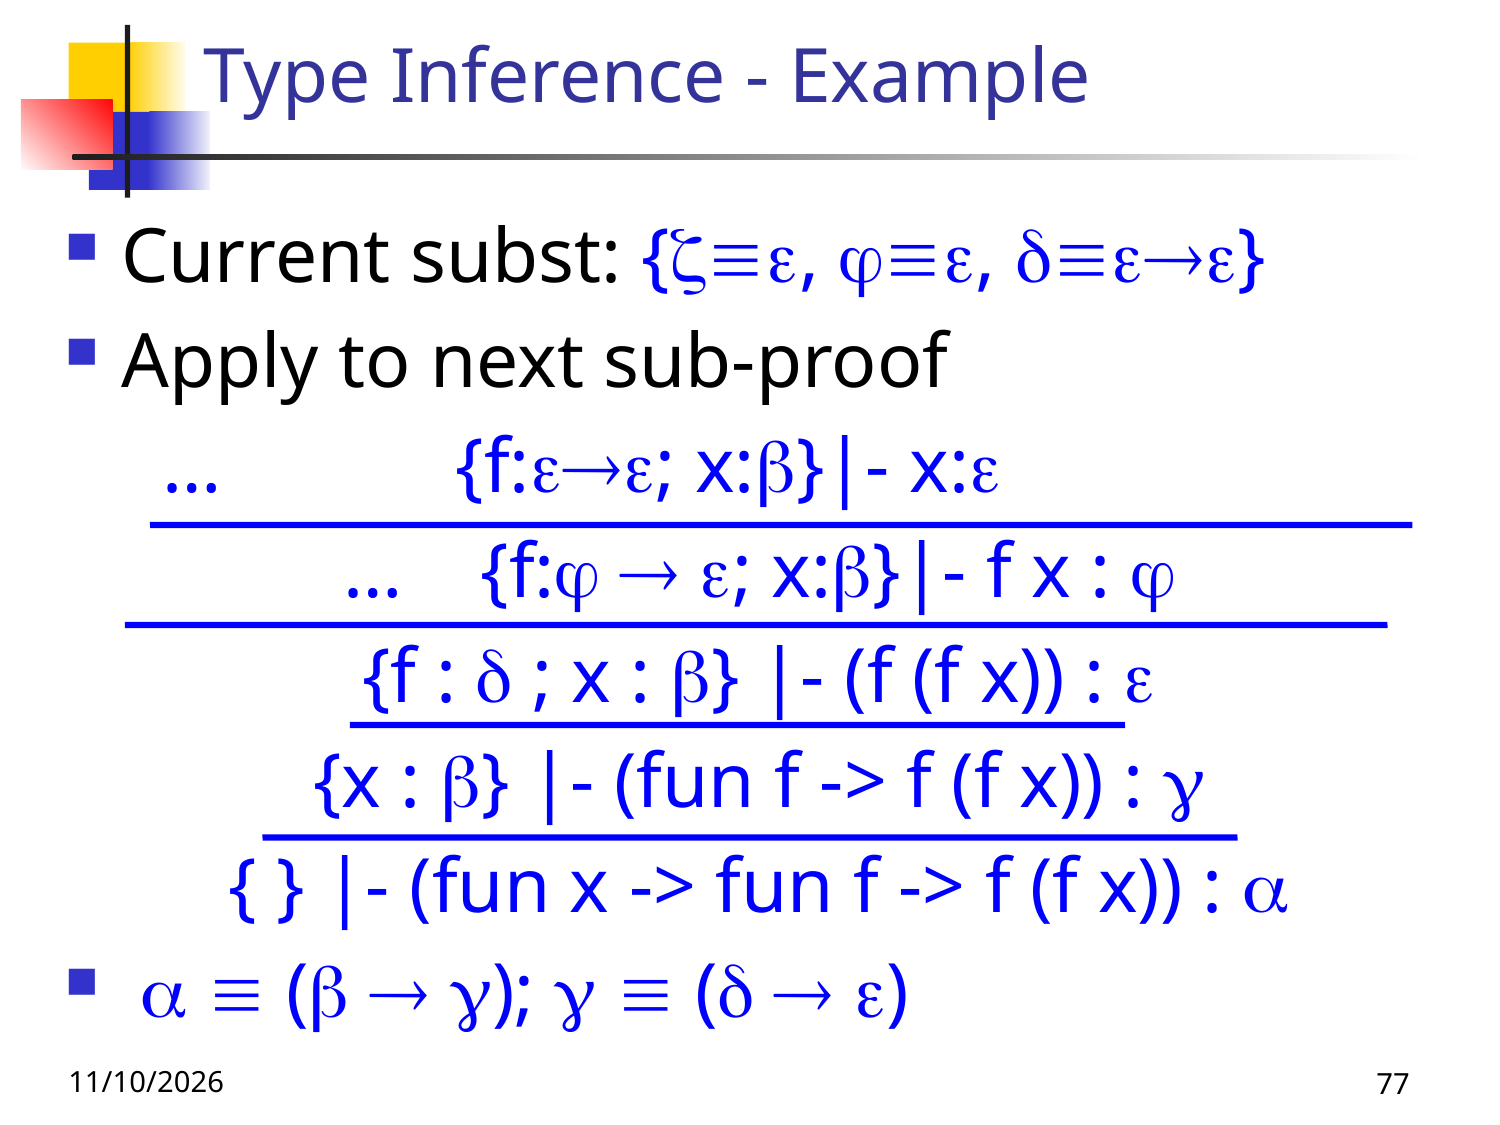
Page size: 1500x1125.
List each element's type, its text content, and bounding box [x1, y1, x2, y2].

title Type Inference - Example [188, 26, 1468, 125]
list Current subst: {z, , } Apply to next sub-proof … {f:; x:}|- x: … {f:  ; x:}|- f x :  {f :  ; x : } |- (f (f x)) :  {x : } |- (fun f -> f (f x)) :  { } |- (fun x -> fun f -> f (f x)) :    (  );   (  ) [50, 200, 1469, 1006]
slide_number 77 [1112, 1037, 1426, 1113]
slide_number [53, 1035, 367, 1111]
